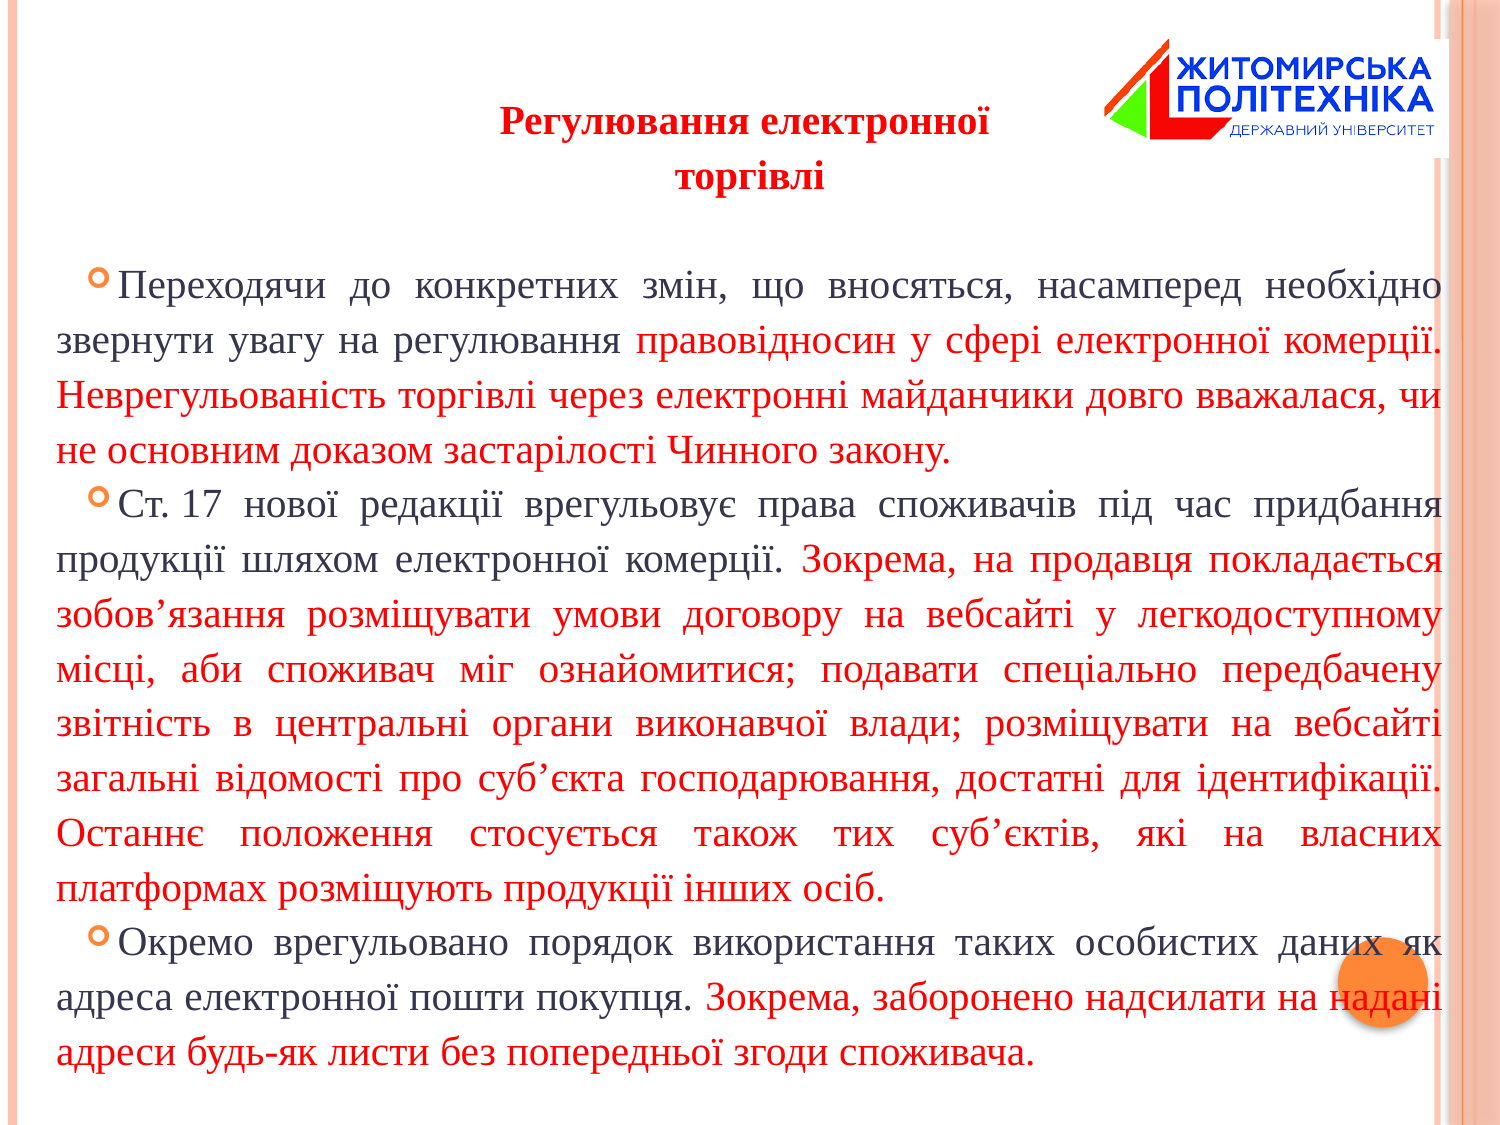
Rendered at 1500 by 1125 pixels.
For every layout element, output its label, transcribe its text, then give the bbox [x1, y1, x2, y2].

picture [1103, 39, 1450, 158]
list Регулювання електронної торгівлі Переходячи до конкретних змін, що вносяться, насамперед необхідно звернути увагу на регулювання правовідносин у сфері електронної комерції. Неврегульованість торгівлі через електронні майданчики довго вважалася, чи не основним доказом застарілості Чинного закону. Ст. 17 нової редакції врегульовує права споживачів під час придбання продукції шляхом електронної комерції. Зокрема, на продавця покладається зобов’язання розміщувати умови договору на вебсайті у легкодоступному місці, аби споживач міг ознайомитися; подавати спеціально передбачену звітність в центральні органи виконавчої влади; розміщувати на вебсайті загальні відомості про суб’єкта господарювання, достатні для ідентифікації. Останнє положення стосується також тих суб’єктів, які на власних платформах розміщують продукції інших осіб. Окремо врегульовано порядок використання таких особистих даних як адреса електронної пошти покупця. Зокрема, заборонено надсилати на надані адреси будь-як листи без попередньої згоди споживача. [41, 30, 1459, 1094]
